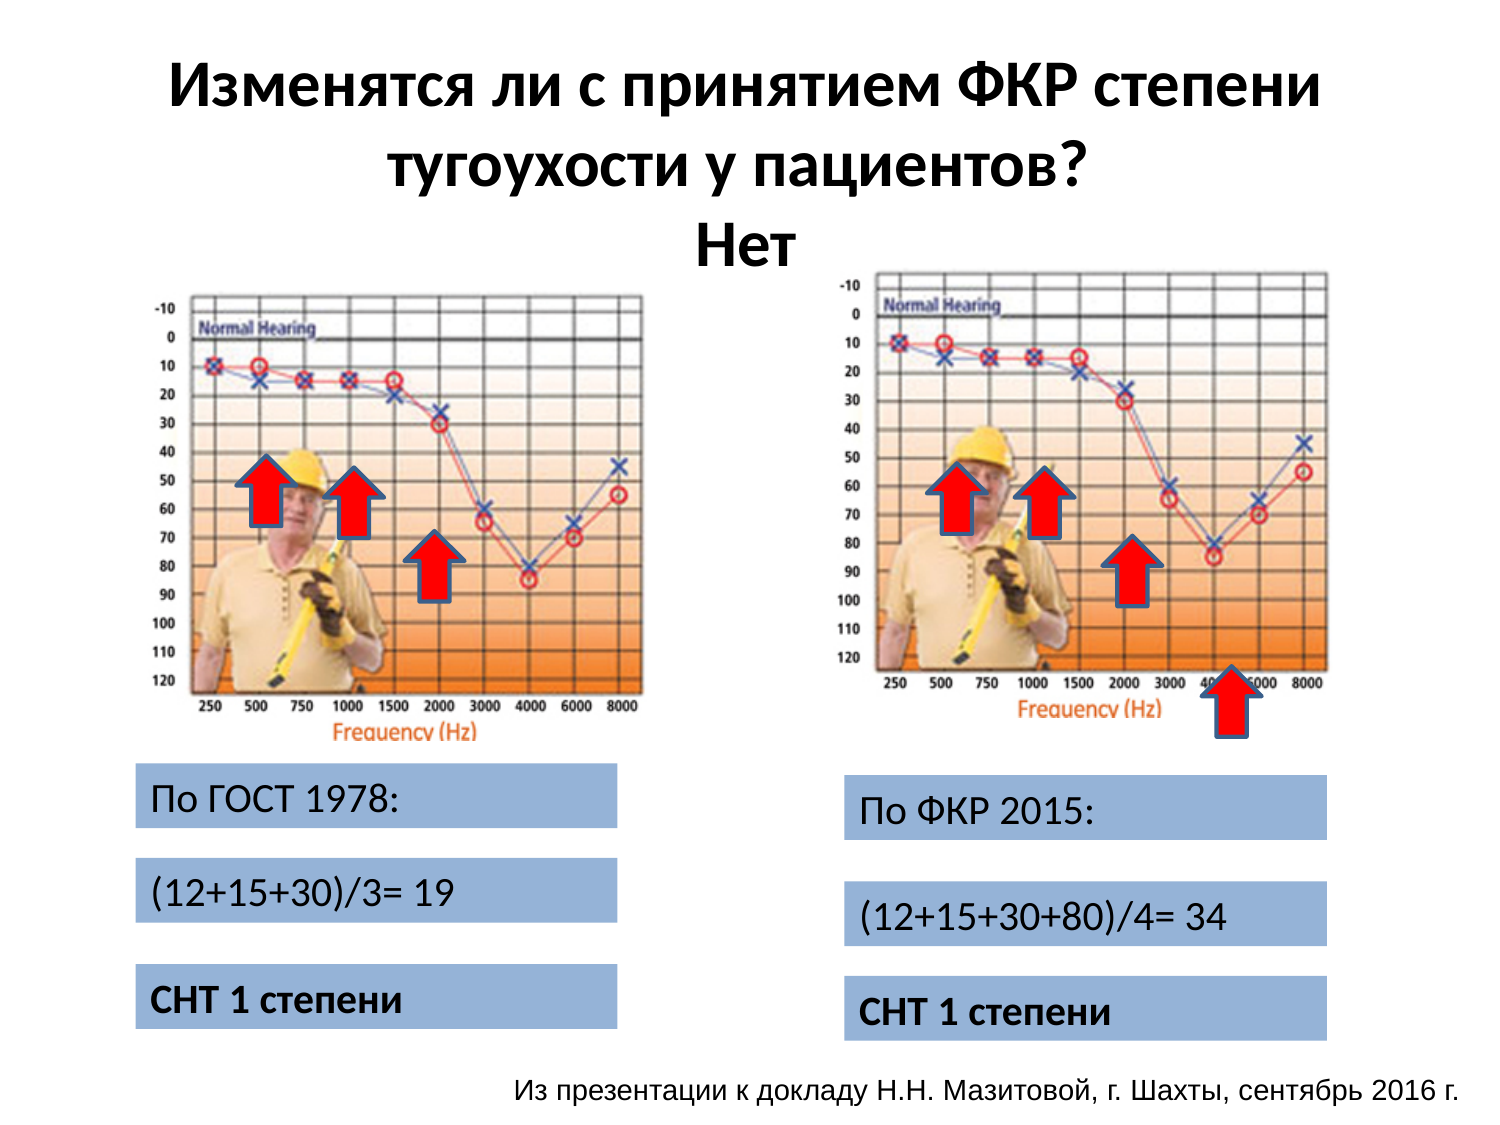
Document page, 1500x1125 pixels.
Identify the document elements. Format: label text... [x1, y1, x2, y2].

picture [832, 266, 1333, 718]
text_box СНТ 1 степени [135, 964, 618, 1029]
text_box (12+15+30+80)/4= 34 [844, 881, 1327, 947]
title Изменятся ли с принятием ФКР степени тугоухости у пациентов? Нет [64, 30, 1427, 289]
text_box (12+15+30)/3= 19 [135, 857, 618, 923]
text_box Из презентации к докладу Н.Н. Мазитовой, г. Шахты, сентябрь 2016 г. [498, 1064, 1485, 1115]
text_box [1214, 727, 1249, 739]
text_box По ФКР 2015: [844, 775, 1327, 840]
text_box По ГОСТ 1978: [135, 763, 618, 829]
text_box СНТ 1 степени [844, 975, 1327, 1041]
picture [147, 290, 648, 741]
